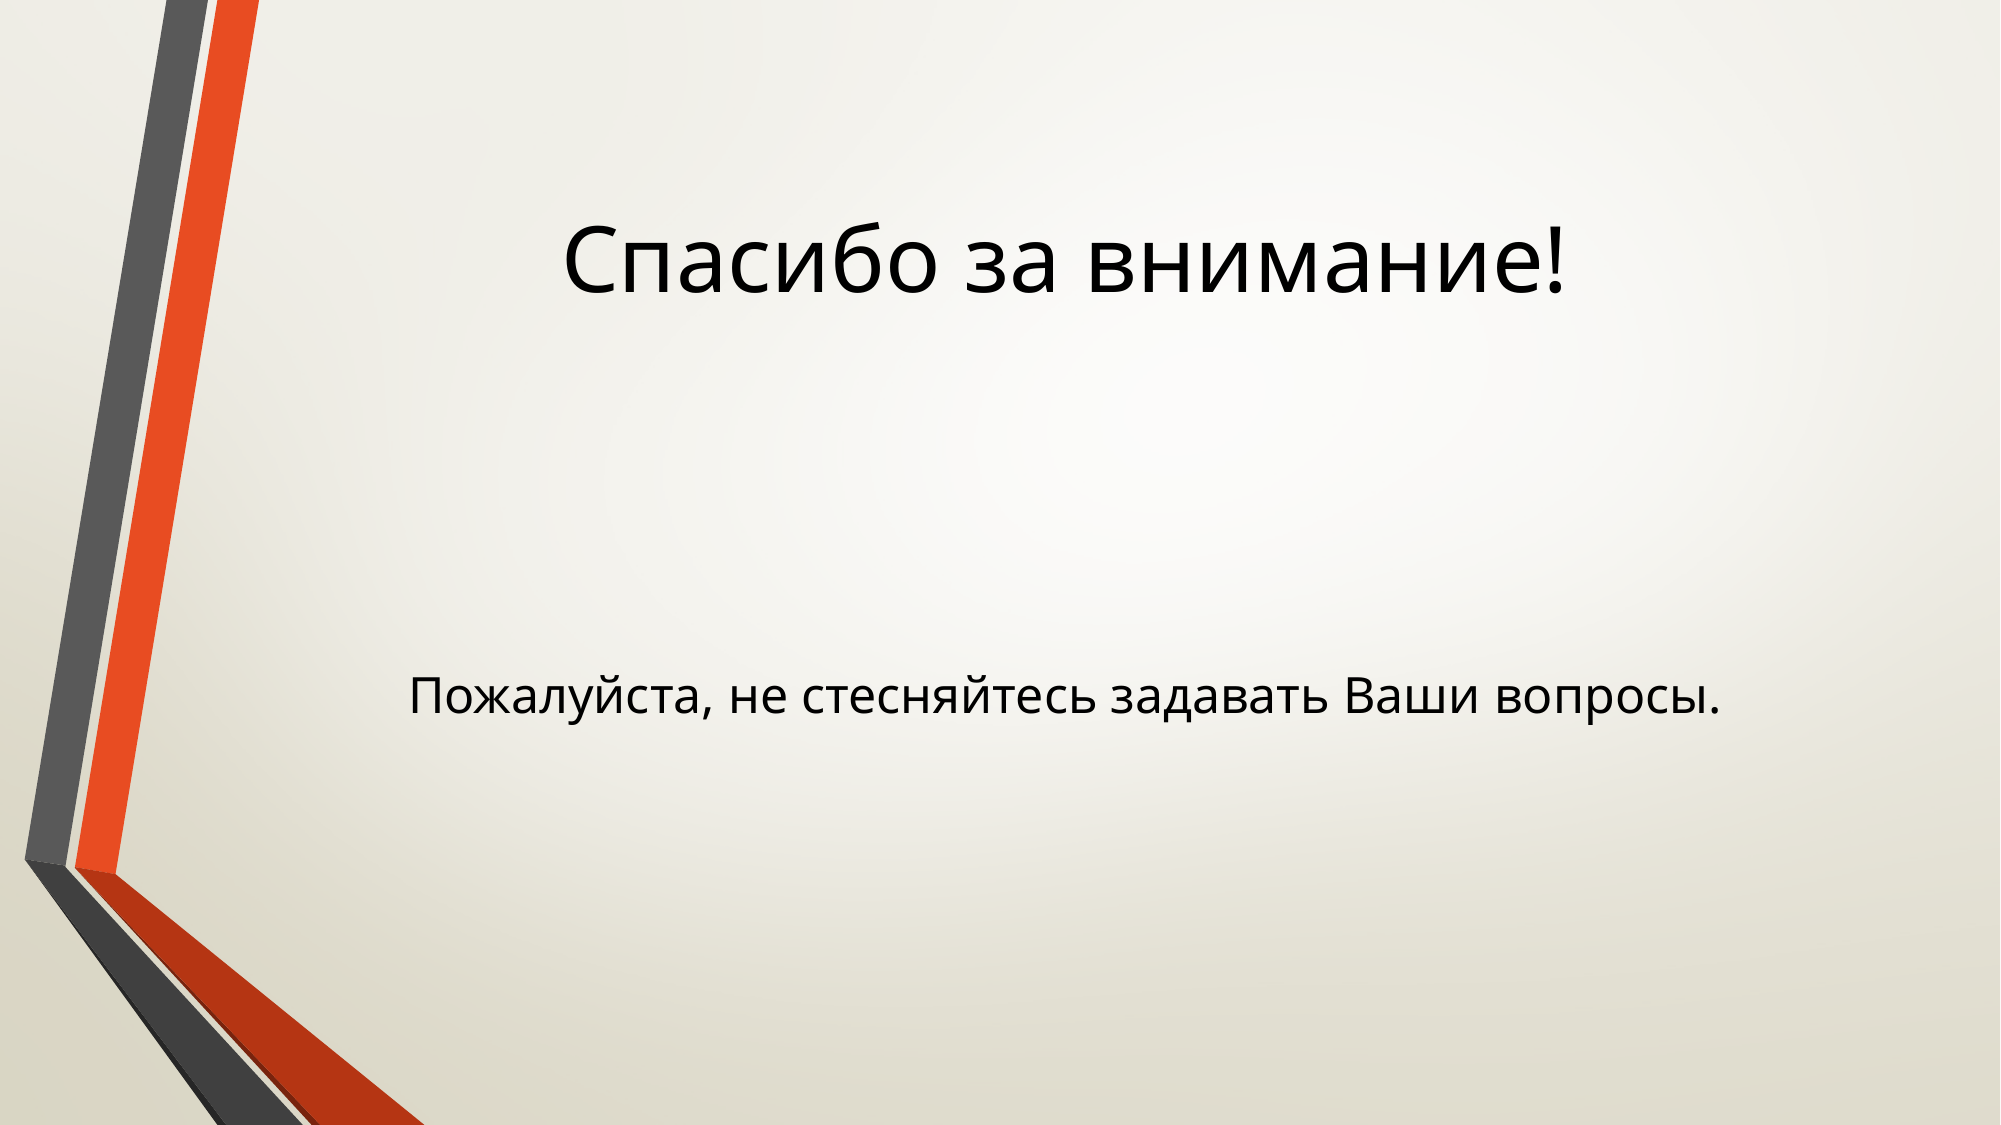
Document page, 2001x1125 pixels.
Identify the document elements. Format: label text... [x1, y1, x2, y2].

list Пожалуйста, не стесняйтесь задавать Ваши вопросы. [243, 437, 1887, 950]
title Спасибо за внимание! [243, 112, 1887, 400]
